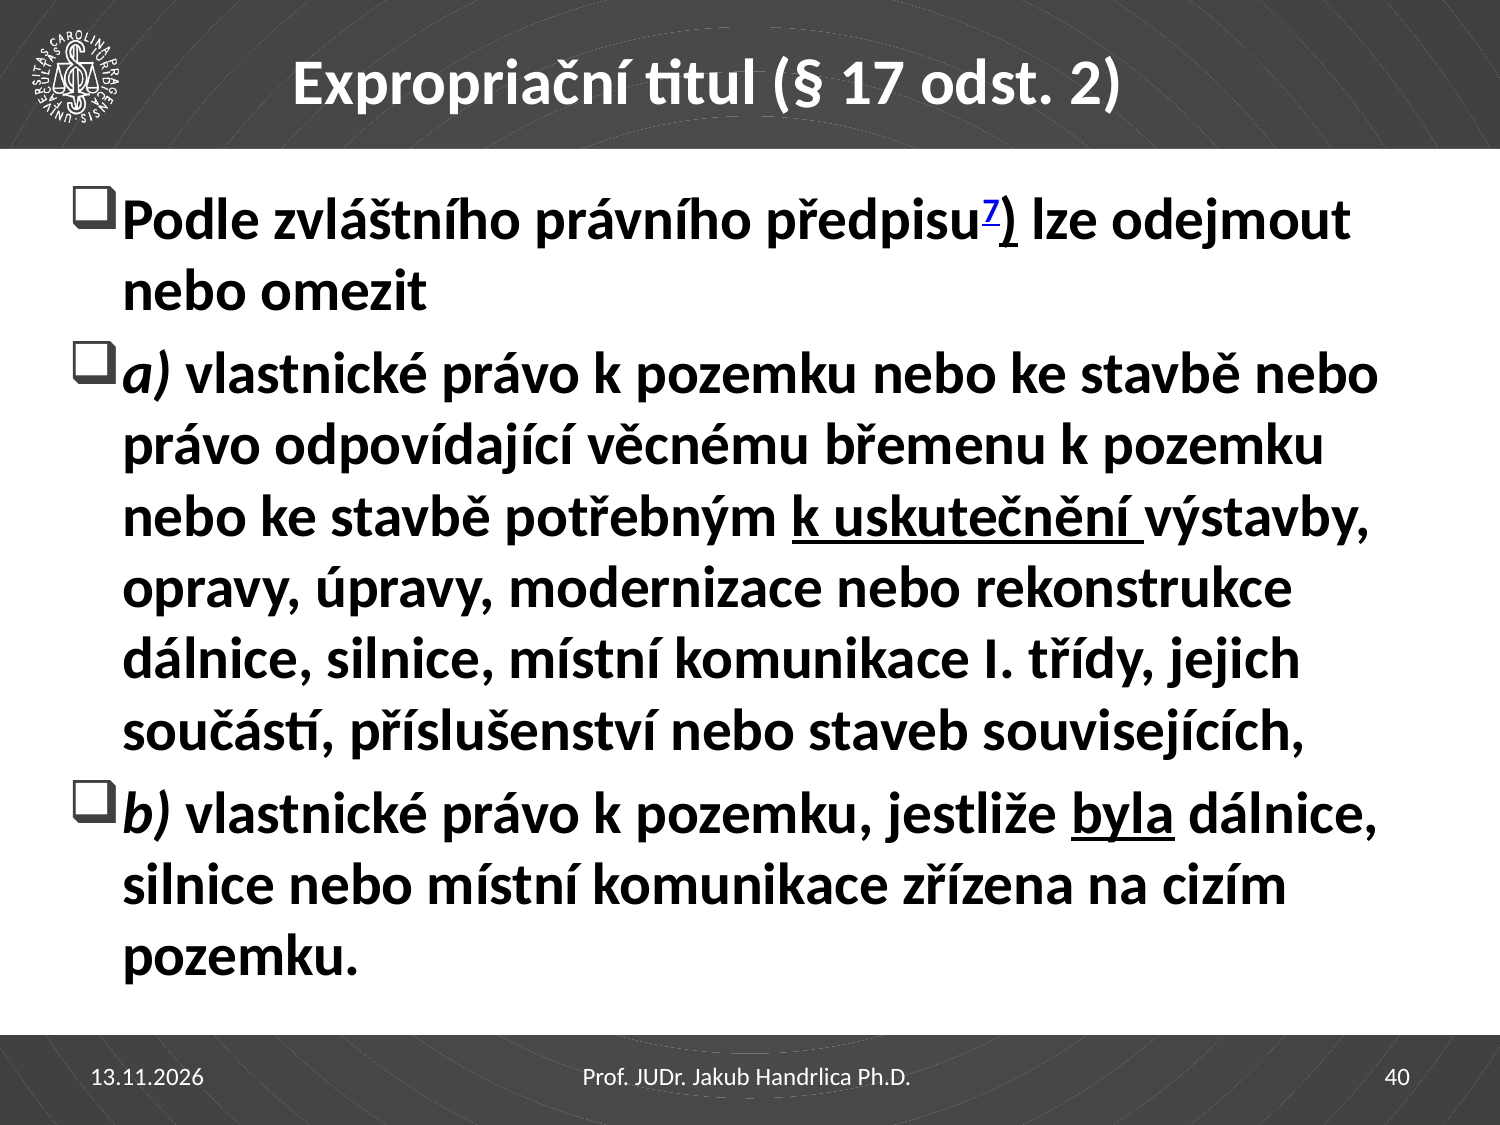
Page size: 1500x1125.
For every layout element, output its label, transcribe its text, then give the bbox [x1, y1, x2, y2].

list Podle zvláštního právního předpisu7) lze odejmout nebo omezit a) vlastnické právo k pozemku nebo ke stavbě nebo právo odpovídající věcnému břemenu k pozemku nebo ke stavbě potřebným k uskutečnění výstavby, opravy, úpravy, modernizace nebo rekonstrukce dálnice, silnice, místní komunikace I. třídy, jejich součástí, příslušenství nebo staveb souvisejících, b) vlastnické právo k pozemku, jestliže byla dálnice, silnice nebo místní komunikace zřízena na cizím pozemku. [53, 172, 1447, 1012]
footer Prof. JUDr. Jakub Handrlica Ph.D. [512, 1045, 988, 1106]
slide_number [75, 1045, 425, 1106]
slide_number 40 [1074, 1045, 1425, 1106]
picture [32, 30, 119, 123]
title Expropriační titul (§ 17 odst. 2) [277, 30, 1447, 126]
